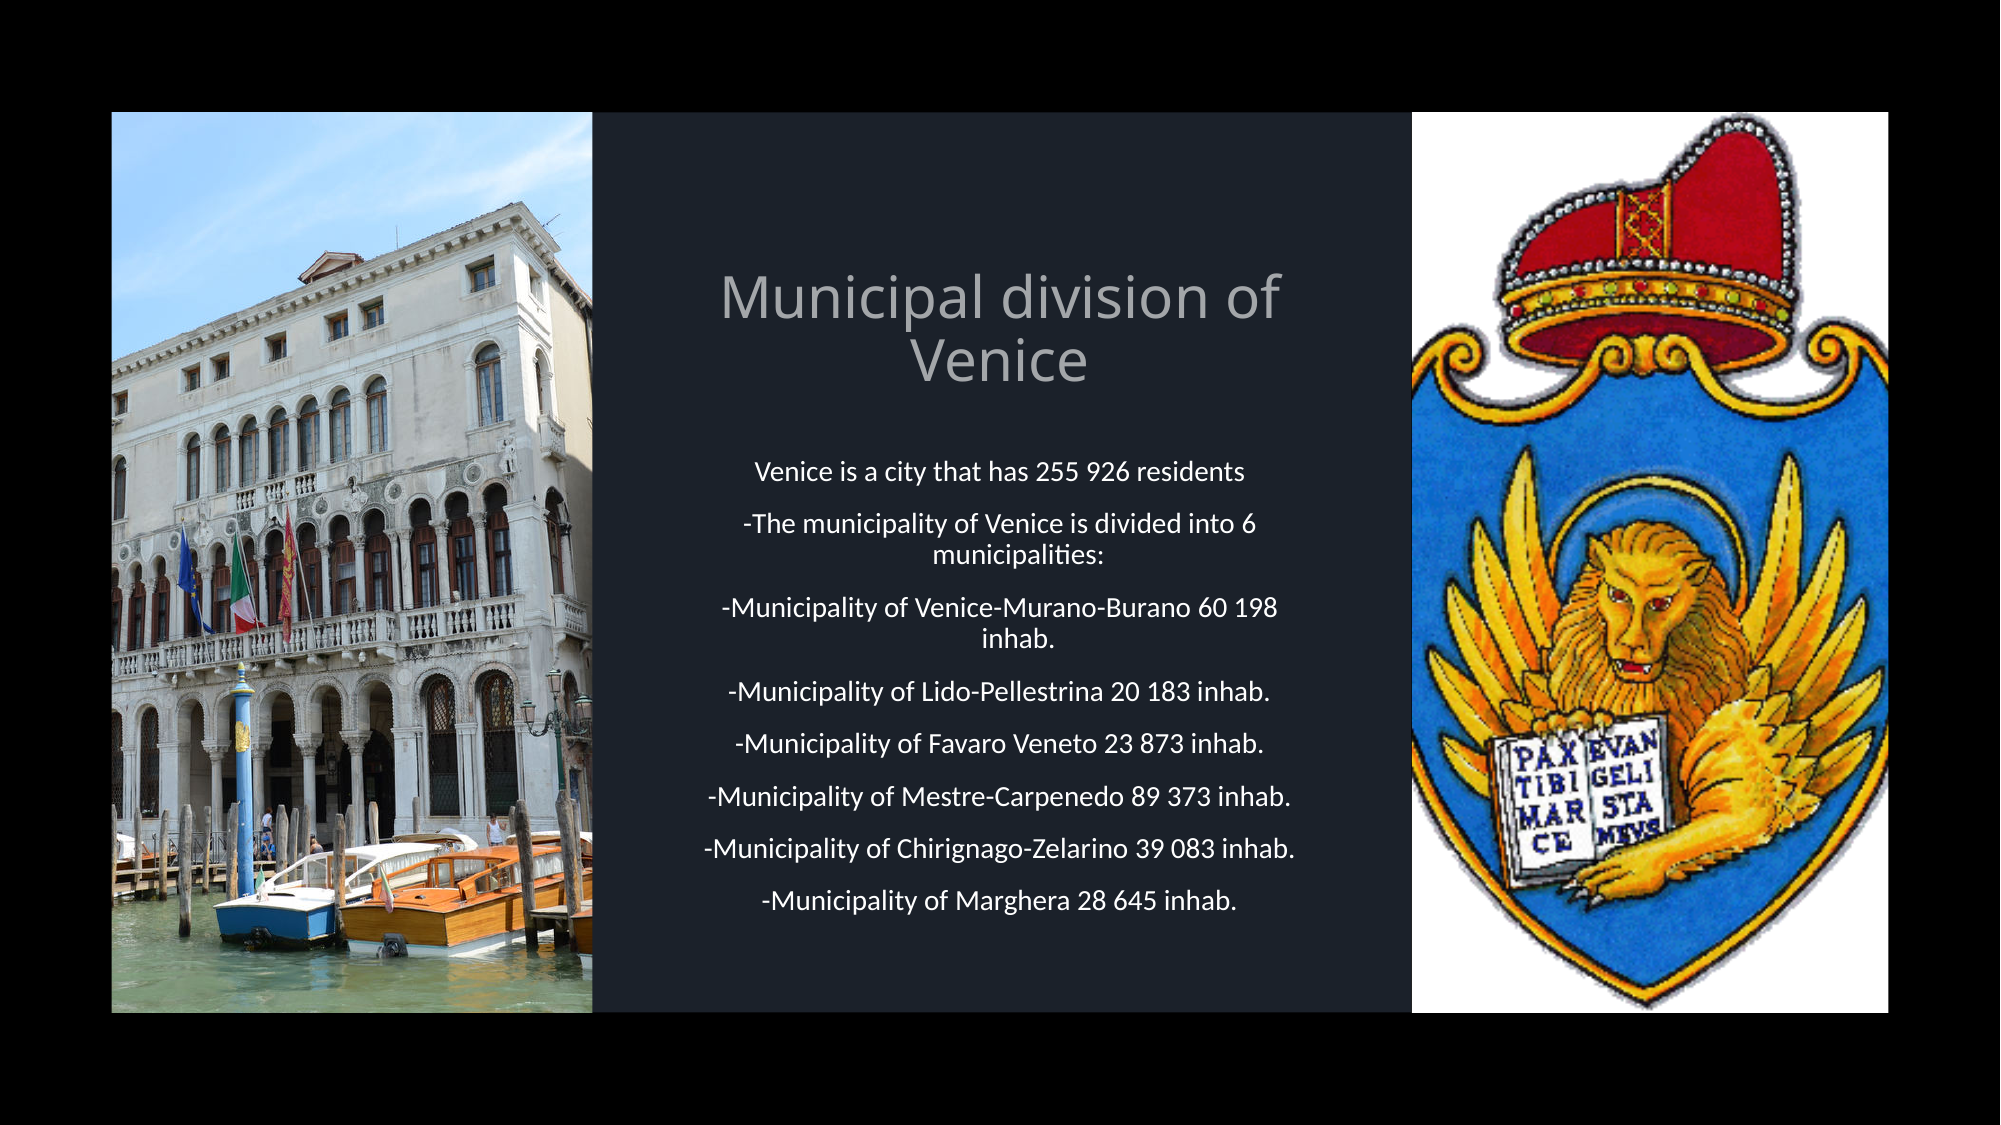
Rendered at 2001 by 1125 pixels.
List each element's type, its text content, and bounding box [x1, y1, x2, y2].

picture [111, 112, 593, 1013]
list Venice is a city that has 255 926 residents -The municipality of Venice is divided into 6 municipalities: -Municipality of Venice-Murano-Burano 60 198 inhab. -Municipality of Lido-Pellestrina 20 183 inhab. -Municipality of Favaro Veneto 23 873 inhab. -Municipality of Mestre-Carpenedo 89 373 inhab. -Municipality of Chirignago-Zelarino 39 083 inhab. -Municipality of Marghera 28 645 inhab. [673, 448, 1327, 955]
text_box [0, 0, 2000, 1125]
picture [1411, 112, 1889, 1013]
text_box [589, 111, 1412, 1013]
title Municipal division of Venice [670, 177, 1330, 402]
